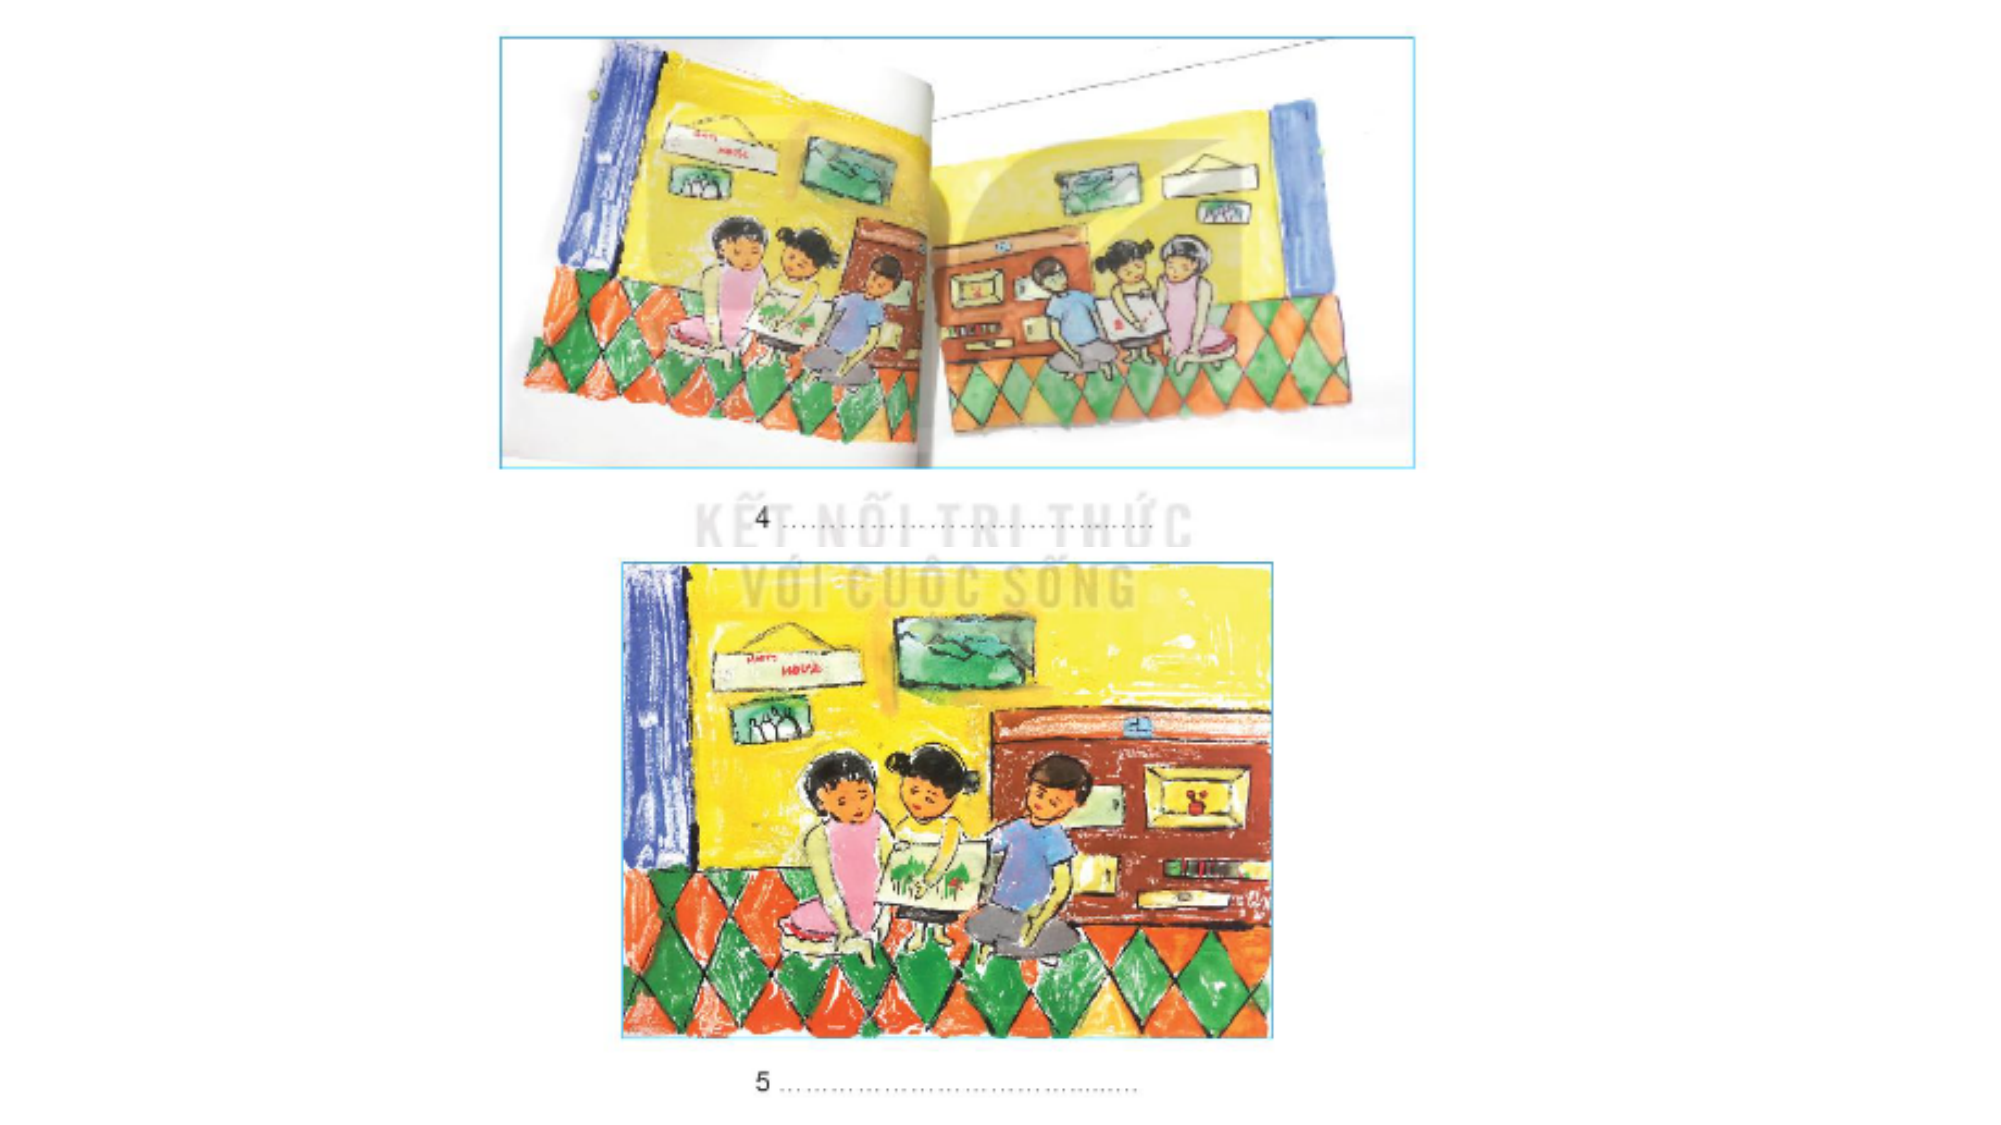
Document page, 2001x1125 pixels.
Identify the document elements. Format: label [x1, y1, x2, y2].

picture [471, 25, 1448, 1111]
